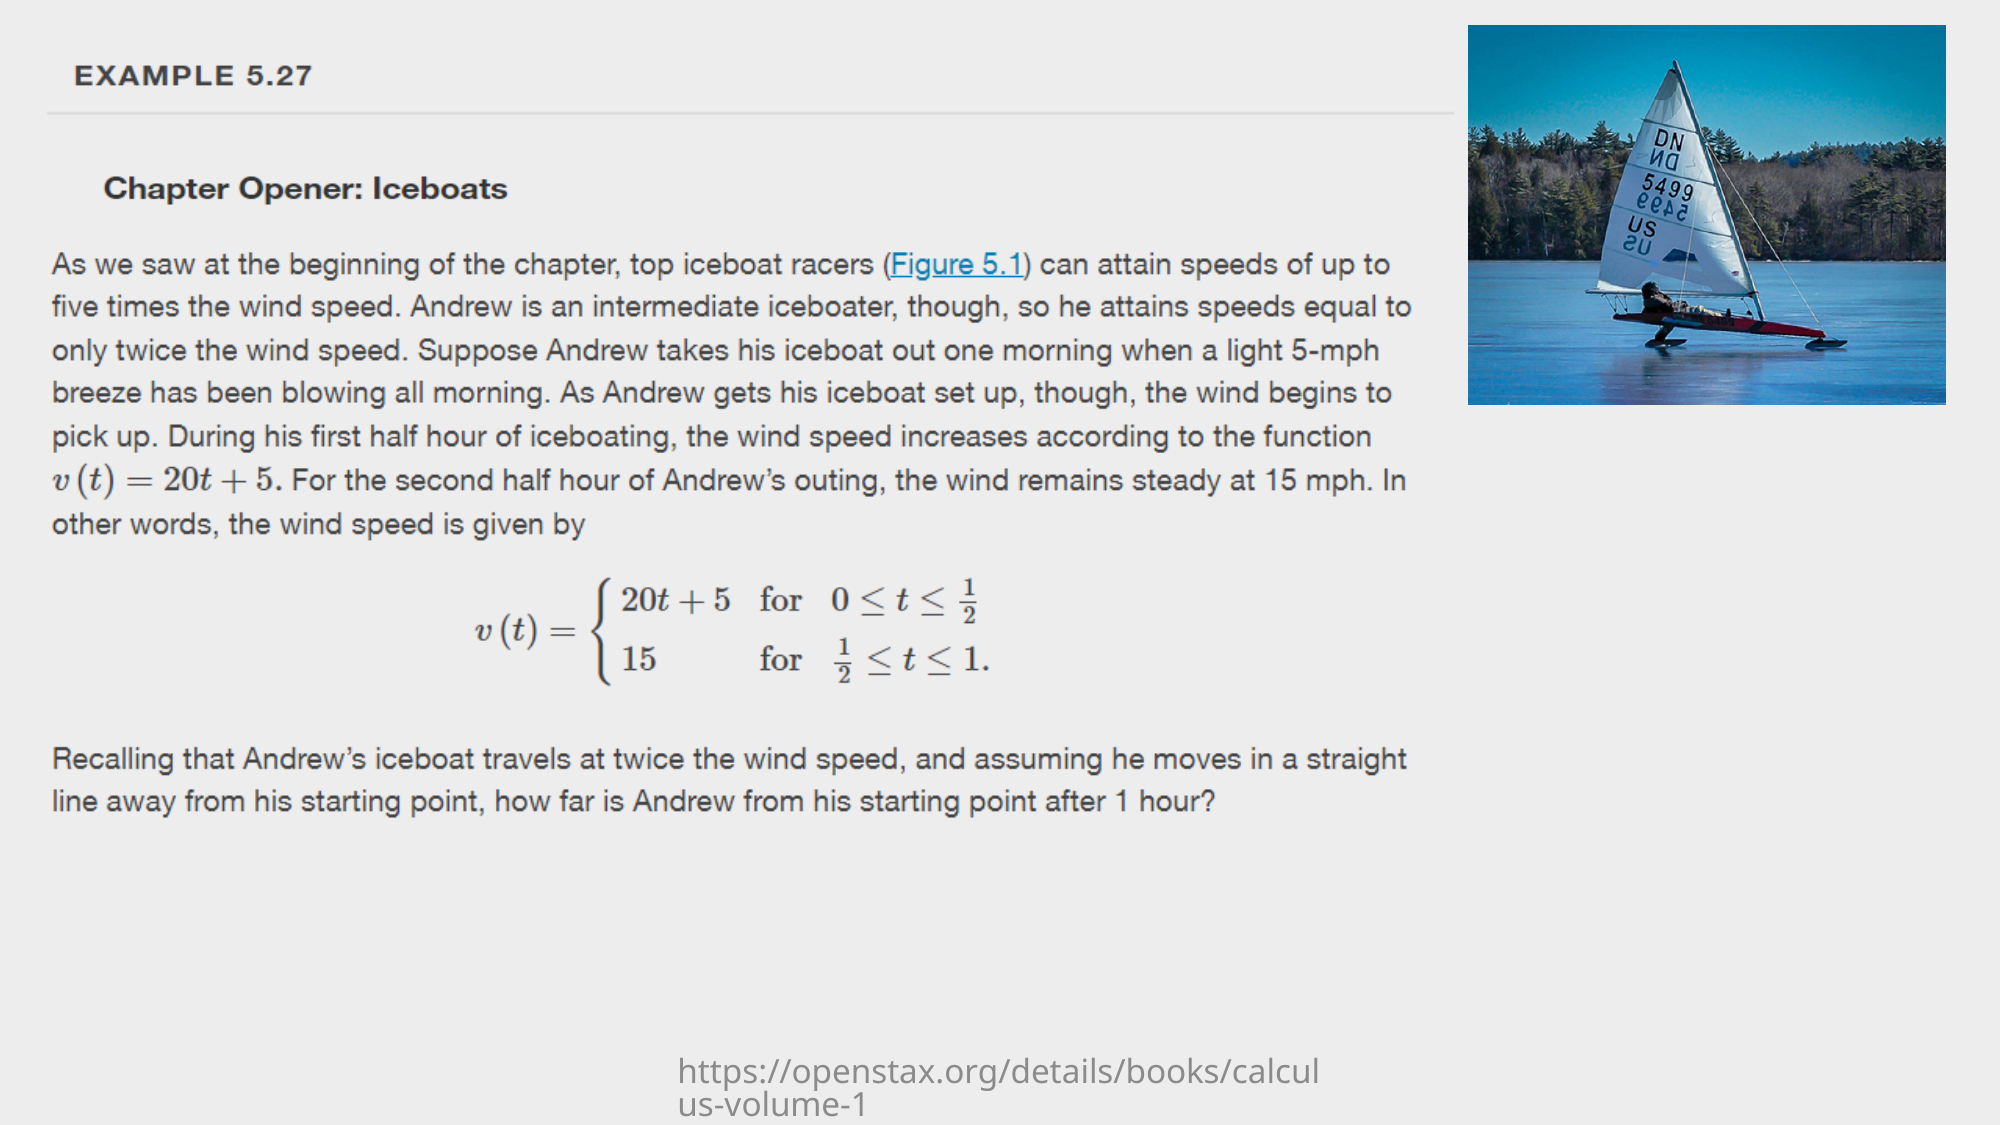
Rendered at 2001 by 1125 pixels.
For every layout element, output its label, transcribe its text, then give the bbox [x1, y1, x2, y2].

footer https://openstax.org/details/books/calculus-volume-1 [662, 1042, 1338, 1103]
picture [18, 15, 1962, 835]
